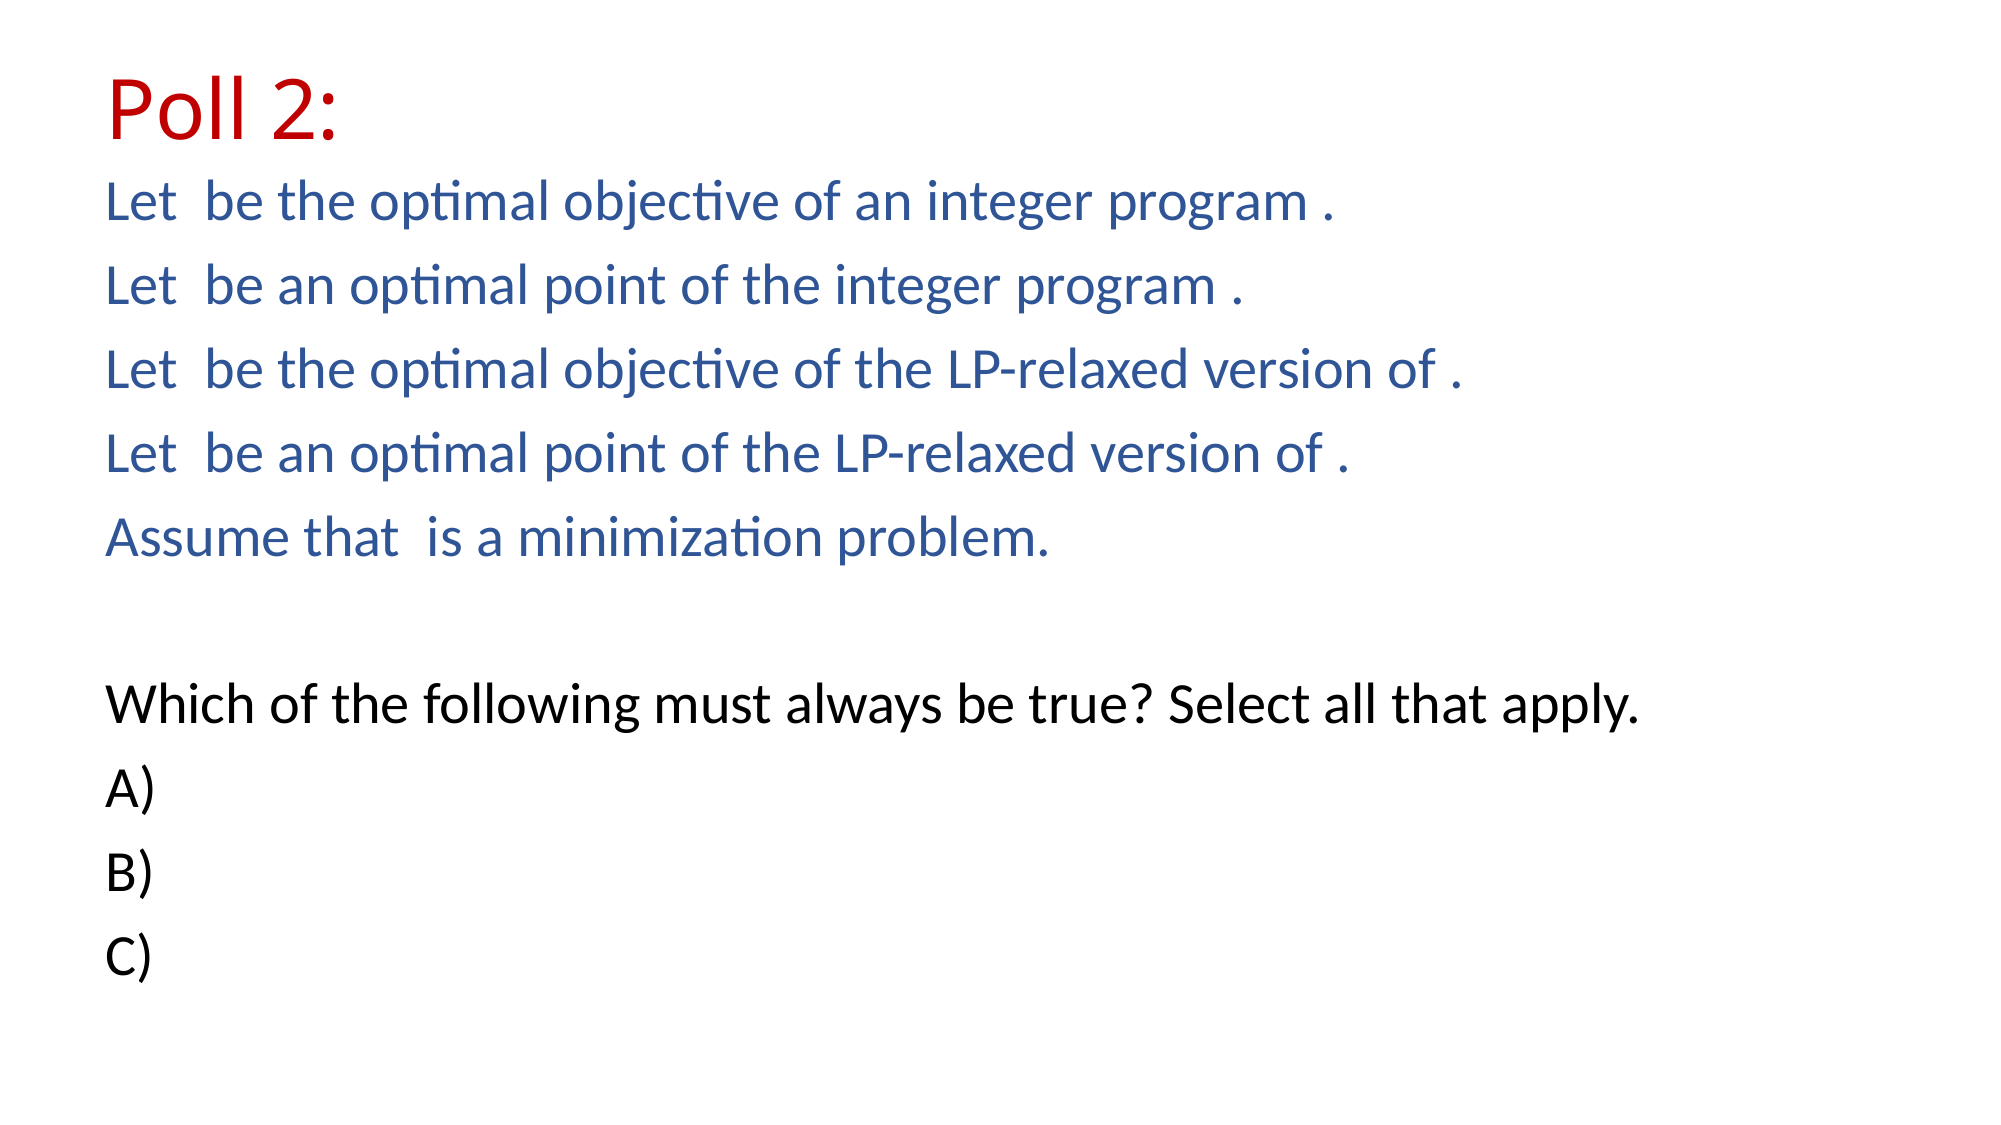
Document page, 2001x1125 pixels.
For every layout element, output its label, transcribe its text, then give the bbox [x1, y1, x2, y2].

title Poll 2: [90, 60, 1816, 164]
